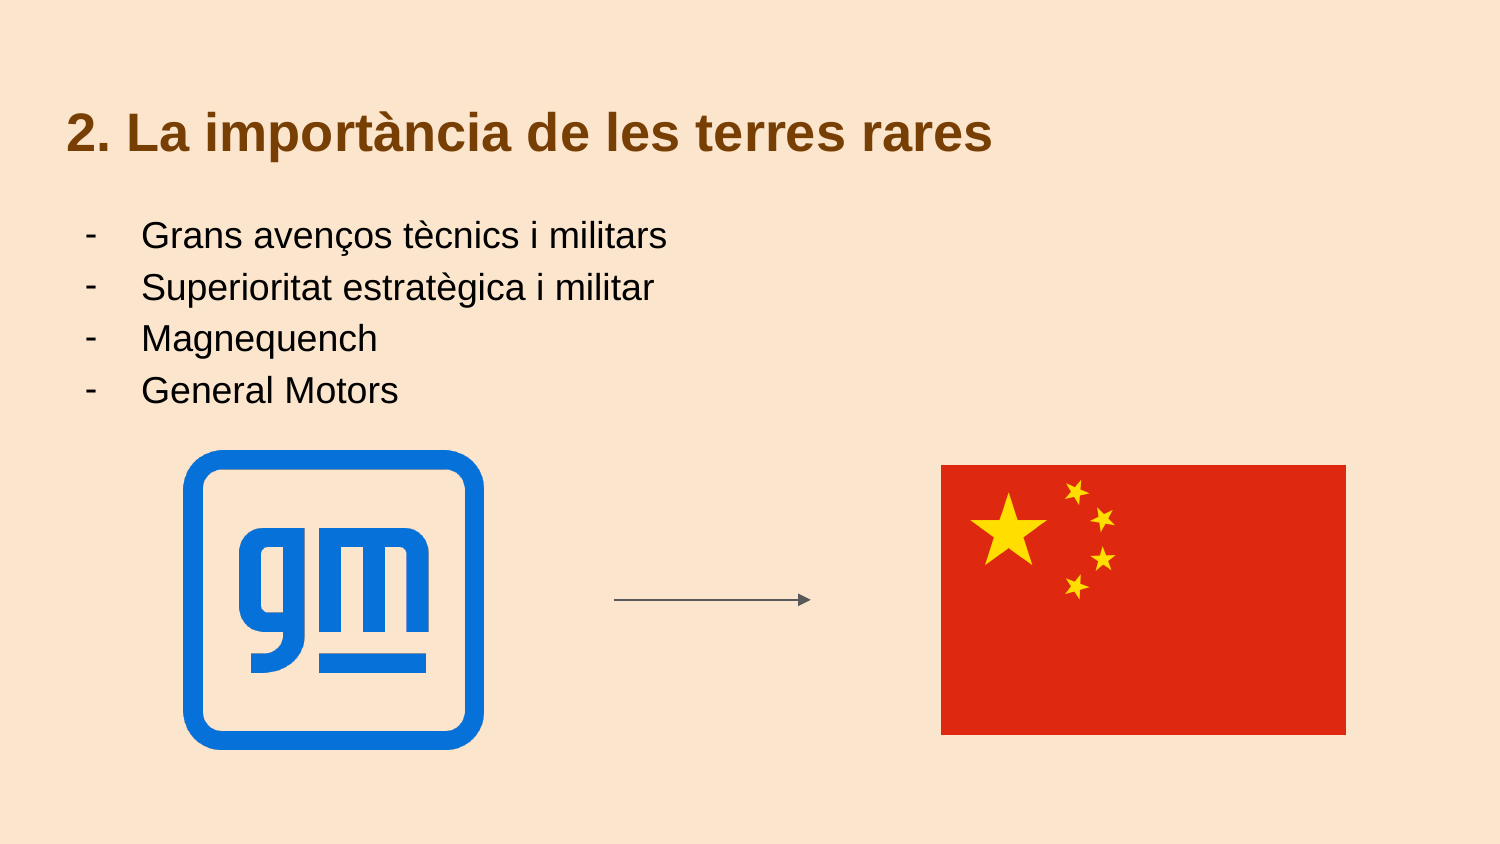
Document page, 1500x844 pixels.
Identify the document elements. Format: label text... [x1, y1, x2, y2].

picture [183, 449, 484, 750]
picture [941, 464, 1346, 735]
list Grans avenços tècnics i militars Superioritat estratègica i militar Magnequench General Motors [51, 189, 1449, 750]
title 2. La importància de les terres rares [51, 72, 1449, 167]
